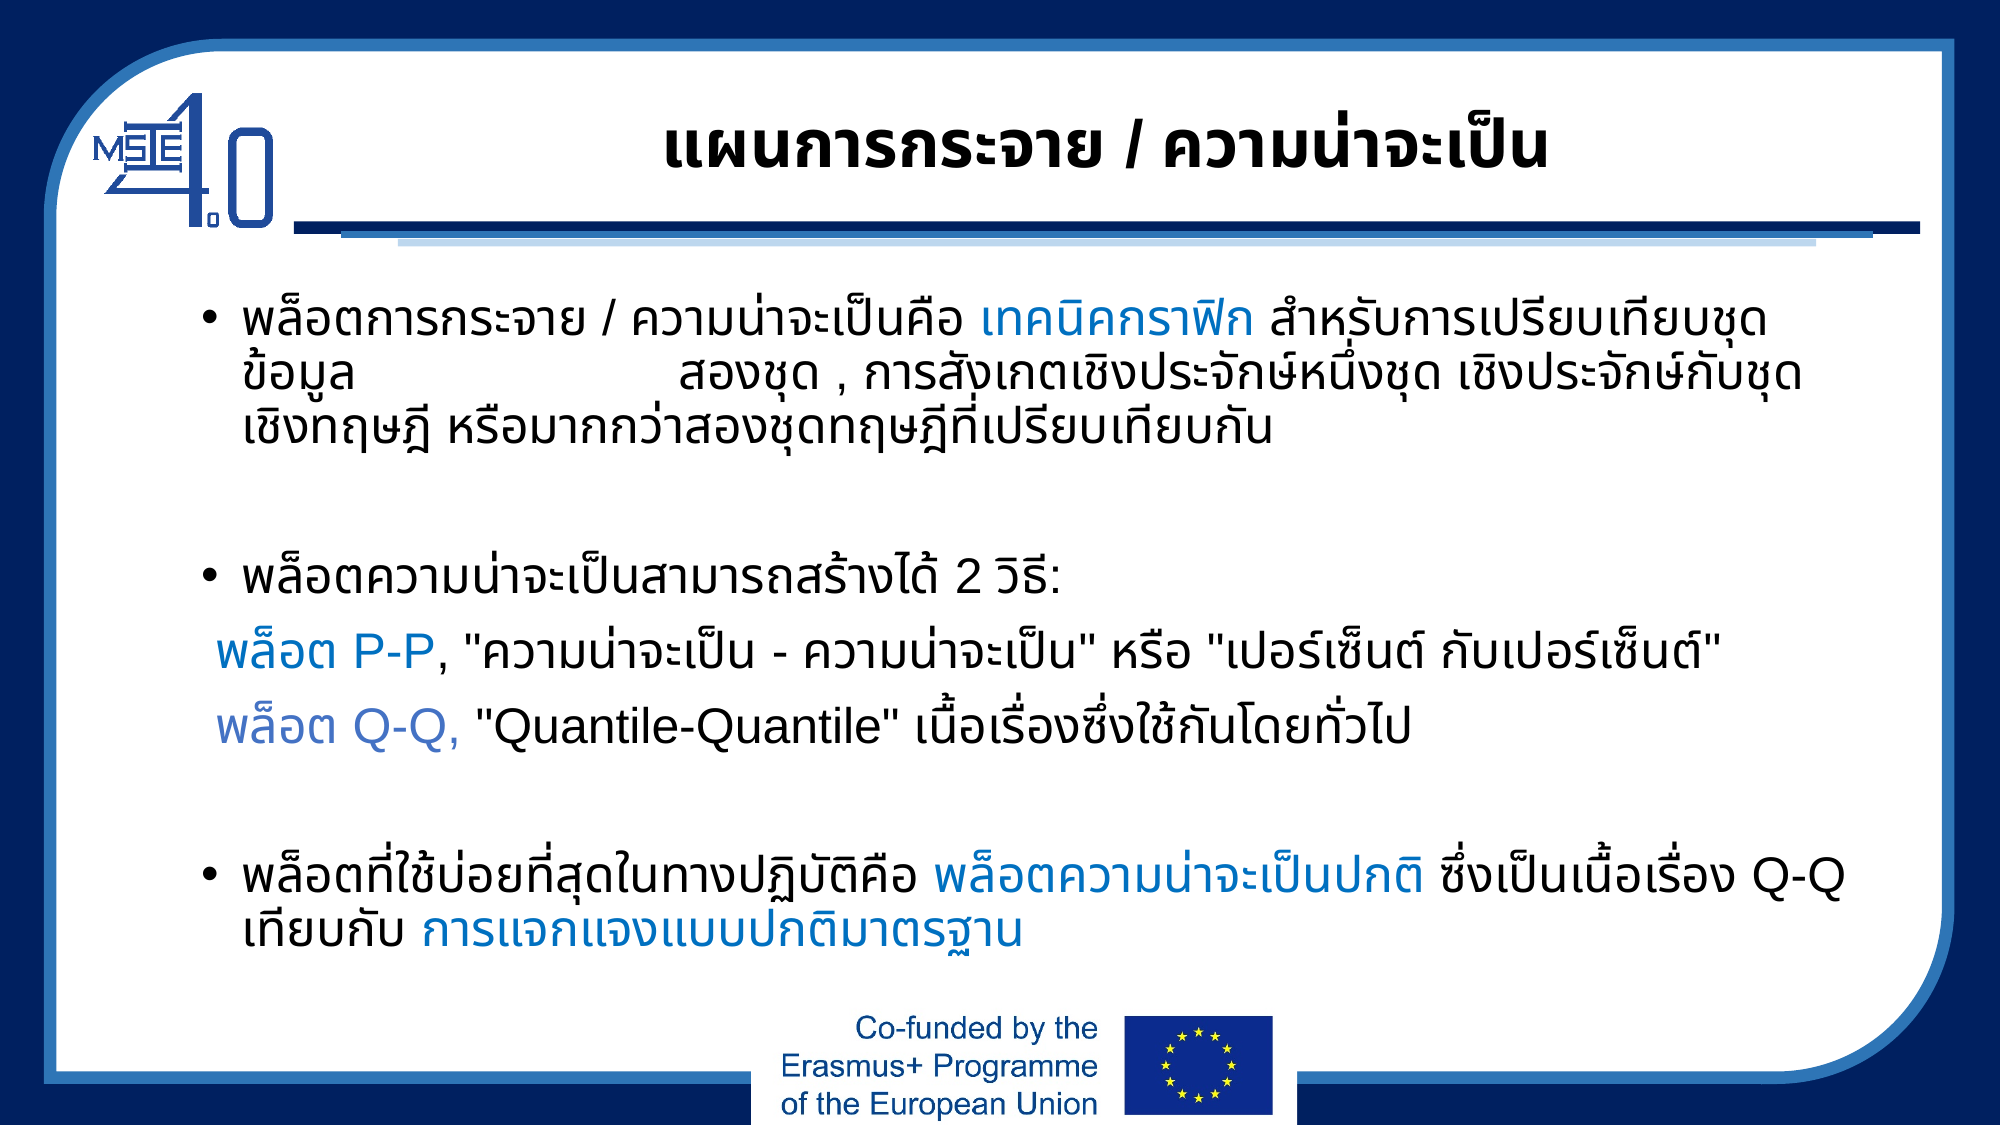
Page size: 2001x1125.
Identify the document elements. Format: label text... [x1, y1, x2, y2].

text_box [925, 487, 1076, 638]
list พล็อตการกระจาย / ความน่าจะเป็นคือ เทคนิคกราฟิก สำหรับการเปรียบเทียบชุดข้อมูล สองชุด , การสังเกตเชิงประจักษ์หนึ่งชุด เชิงประจักษ์กับชุดเชิงทฤษฎี หรือมากกว่าสองชุดทฤษฎีที่เปรียบเทียบกัน พล็อตความน่าจะเป็นสามารถสร้างได้ 2 วิธี: พล็อต P-P, "ความน่าจะเป็น - ความน่าจะเป็น" หรือ "เปอร์เซ็นต์ กับเปอร์เซ็นต์" พล็อต Q-Q, "Quantile-Quantile" เนื้อเรื่องซึ่งใช้กันโดยทั่วไป พล็อตที่ใช้บ่อยที่สุดในทางปฏิบัติคือ พล็อตความน่าจะเป็นปกติ ซึ่งเป็นเนื้อเรื่อง Q-Q เทียบกับ การแจกแจงแบบปกติมาตรฐาน [186, 285, 1888, 992]
title แผนการกระจาย / ความน่าจะเป็น [294, 73, 1921, 220]
picture [751, 1003, 1298, 1125]
